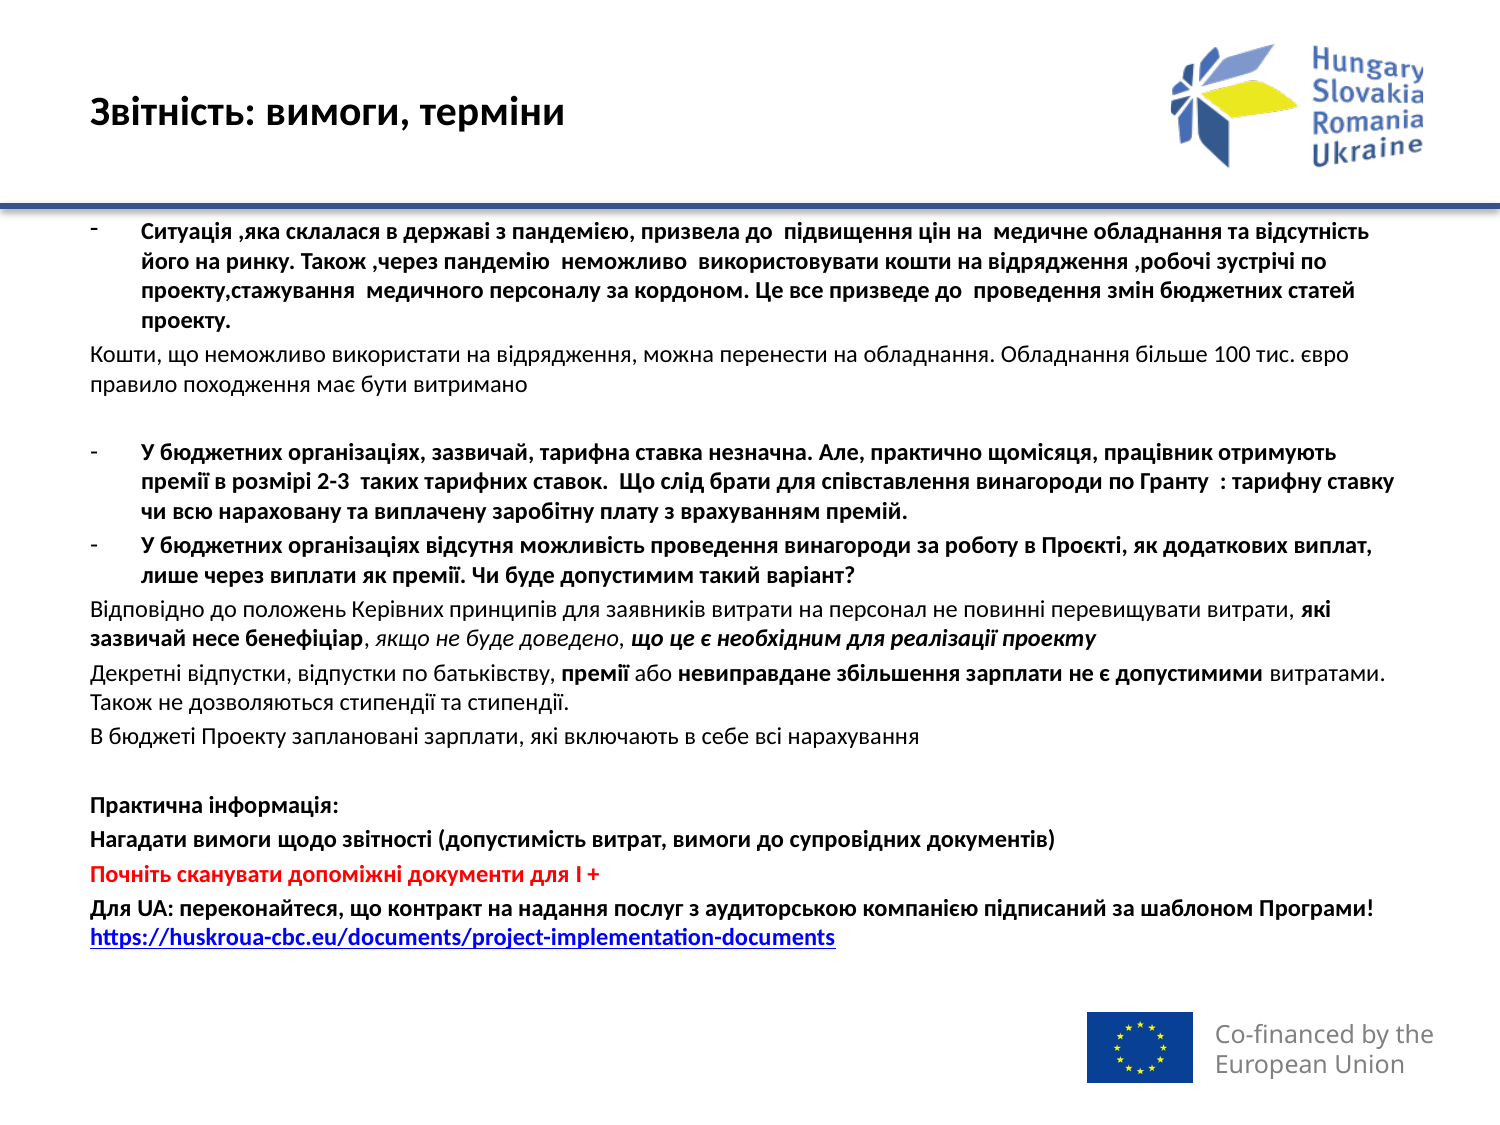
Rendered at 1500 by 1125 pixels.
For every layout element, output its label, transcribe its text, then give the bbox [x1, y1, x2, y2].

list Ситуація ,яка склалася в державі з пандемією, призвела до підвищення цін на медичне обладнання та відсутність його на ринку. Також ,через пандемію неможливо використовувати кошти на відрядження ,робочі зустрічі по проекту,стажування медичного персоналу за кордоном. Це все призведе до проведення змін бюджетних статей проекту. Кошти, що неможливо використати на відрядження, можна перенести на обладнання. Обладнання більше 100 тис. євро правило походження має бути витримано У бюджетних організаціях, зазвичай, тарифна ставка незначна. Але, практично щомісяця, працівник отримують премії в розмірі 2-3 таких тарифних ставок. Що слід брати для співставлення винагороди по Гранту : тарифну ставку чи всю нараховану та виплачену заробітну плату з врахуванням премій. У бюджетних організаціях відсутня можливість проведення винагороди за роботу в Проєкті, як додаткових виплат, лише через виплати як премії. Чи буде допустимим такий варіант? Відповідно до положень Керівних принципів для заявників витрати на персонал не повинні перевищувати витрати, які зазвичай несе бенефіціар, якщо не буде доведено, що це є необхідним для реалізації проекту Декретні відпустки, відпустки по батьківству, премії або невиправдане збільшення зарплати не є допустимими витратами. Також не дозволяються стипендії та стипендії. В бюджеті Проекту заплановані зарплати, які включають в себе всі нарахування Практична інформація: Нагадати вимоги щодо звітності (допустимість витрат, вимоги до супровідних документів) Почніть сканувати допоміжні документи для I + Для UA: переконайтеся, що контракт на надання послуг з аудиторською компанією підписаний за шаблоном Програми! https://huskroua-cbc.eu/documents/project-implementation-documents [74, 207, 1426, 965]
picture [1087, 1012, 1193, 1083]
title Звітність: вимоги, терміни [74, 44, 1164, 173]
